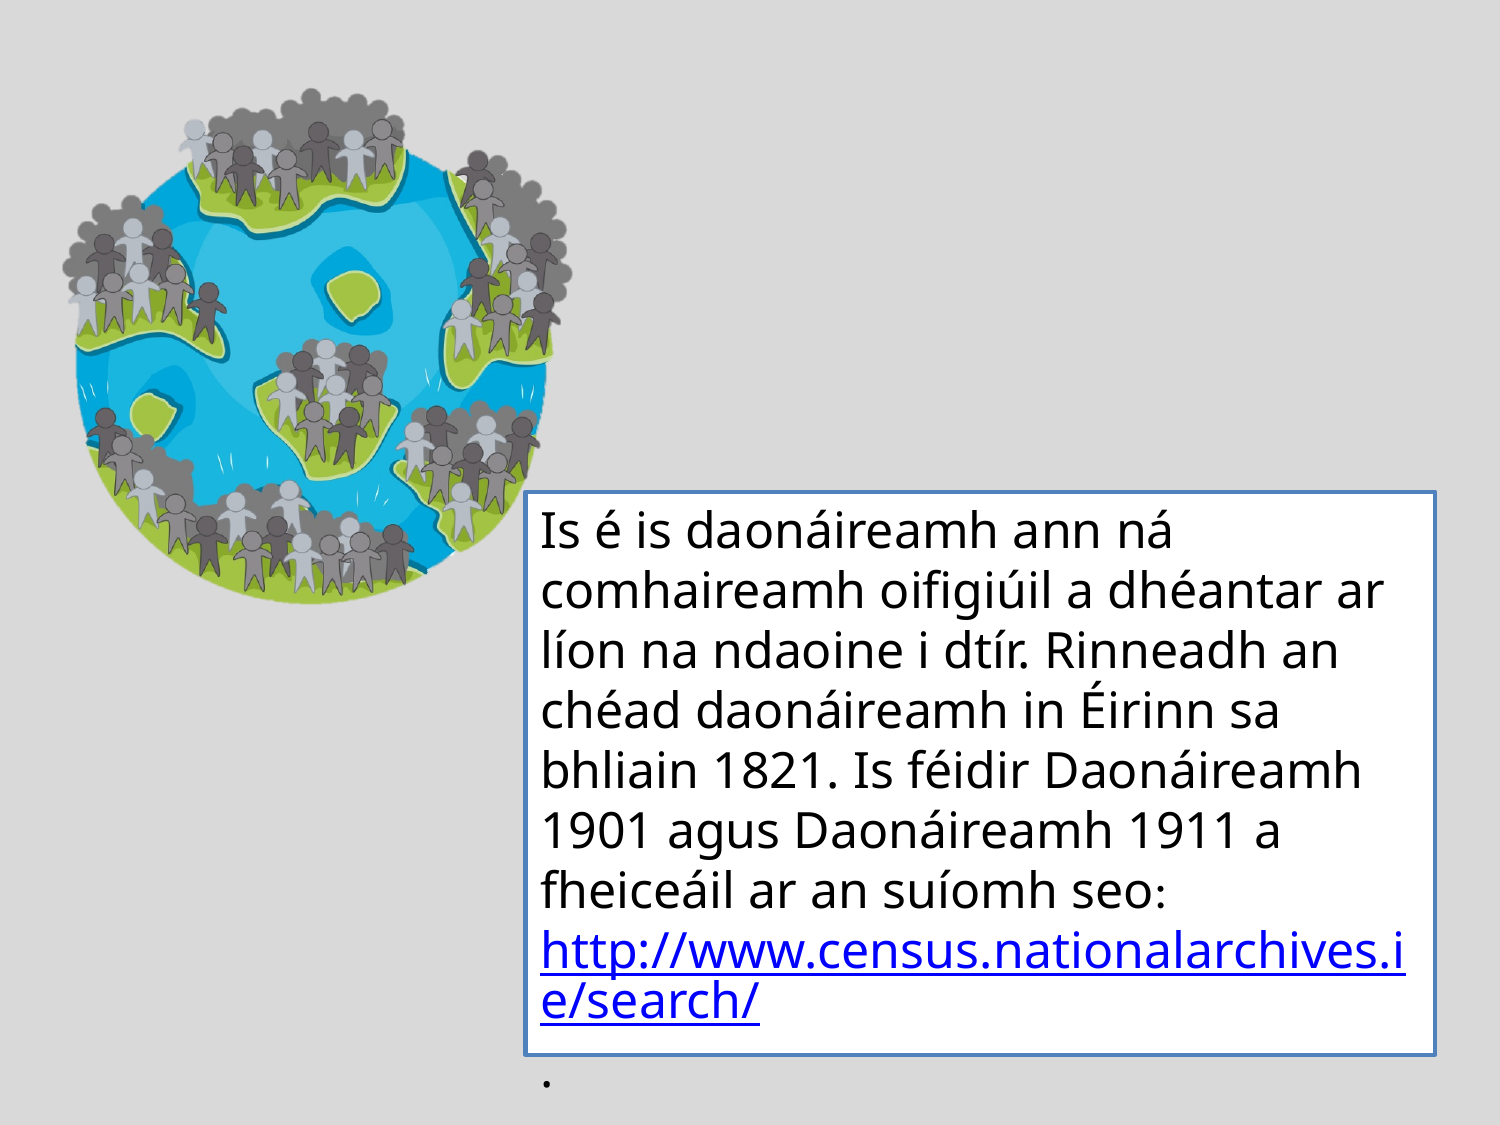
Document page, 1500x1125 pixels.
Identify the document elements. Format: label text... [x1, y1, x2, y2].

text_box Is é is daonáireamh ann ná comhaireamh oifigiúil a dhéantar ar líon na ndaoine i dtír. Rinneadh an chéad daonáireamh in Éirinn sa bhliain 1821. Is féidir Daonáireamh 1901 agus Daonáireamh 1911 a fheiceáil ar an suíomh seo: http://www.census.nationalarchives.ie/search/. [523, 490, 1437, 1057]
picture [40, 55, 591, 644]
